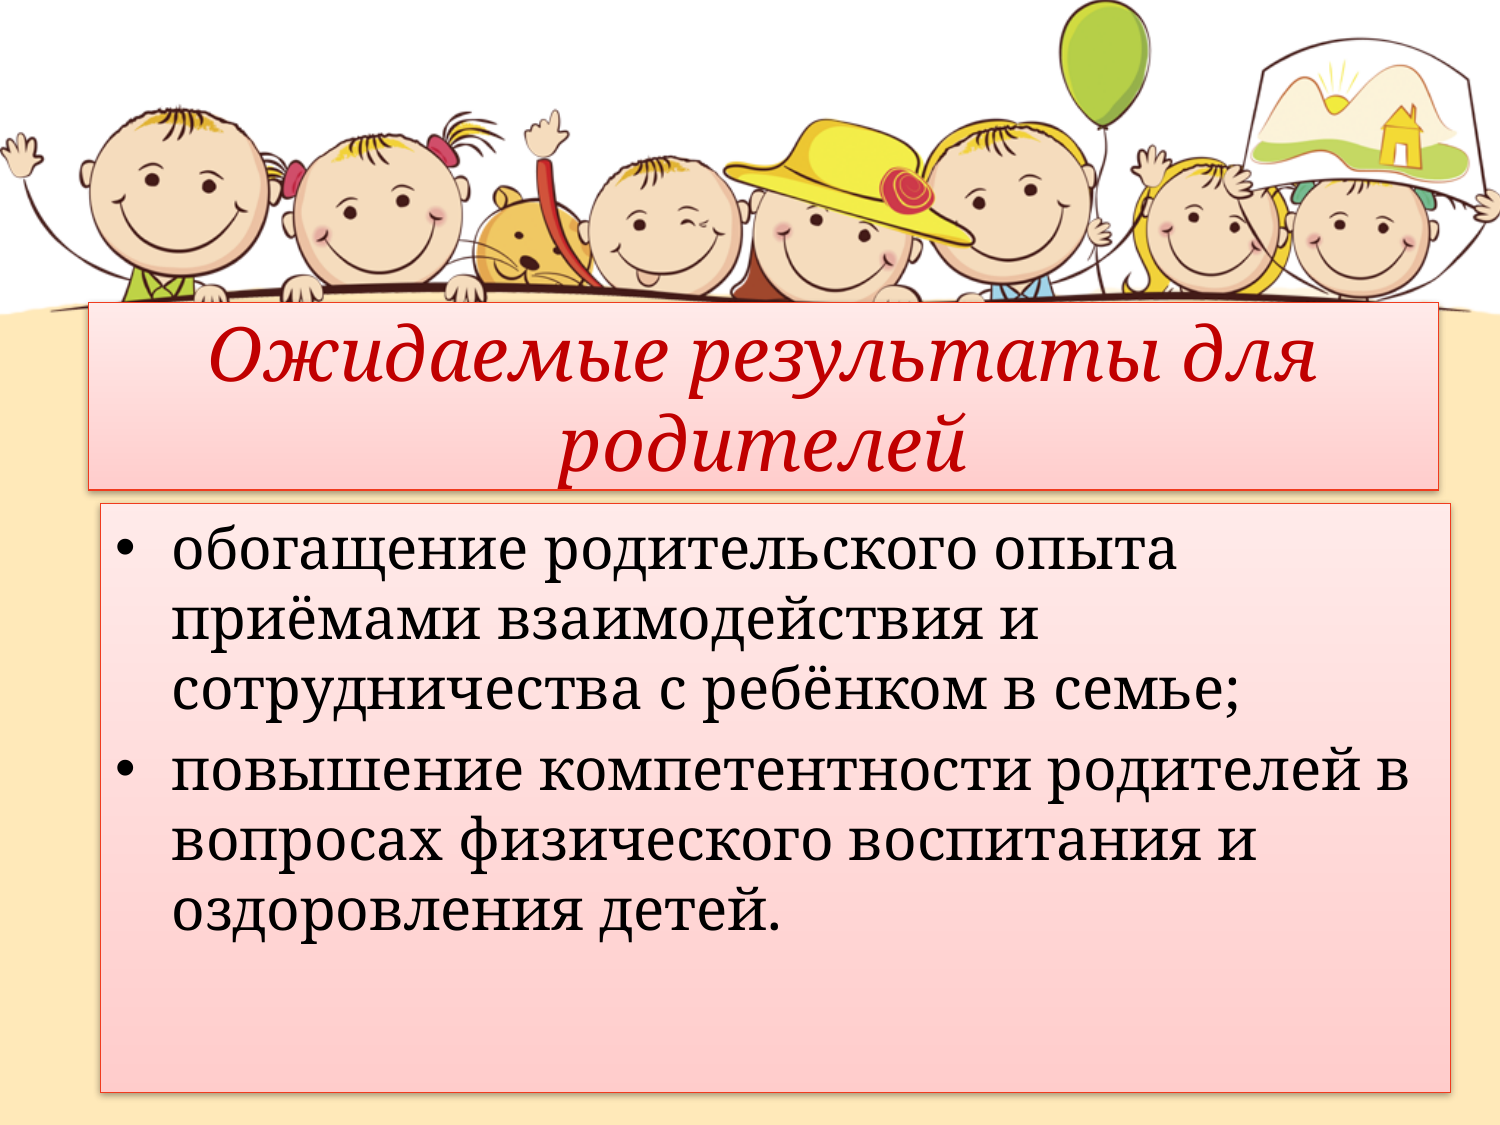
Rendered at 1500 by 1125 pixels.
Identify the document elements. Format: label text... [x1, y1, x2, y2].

title Ожидаемые результаты для родителей [88, 302, 1439, 491]
picture [0, 0, 1500, 1125]
list обогащение родительского опыта приёмами взаимодействия и сотрудничества с ребёнком в семье; повышение компетентности родителей в вопросах физического воспитания и оздоровления детей. [100, 503, 1451, 1093]
